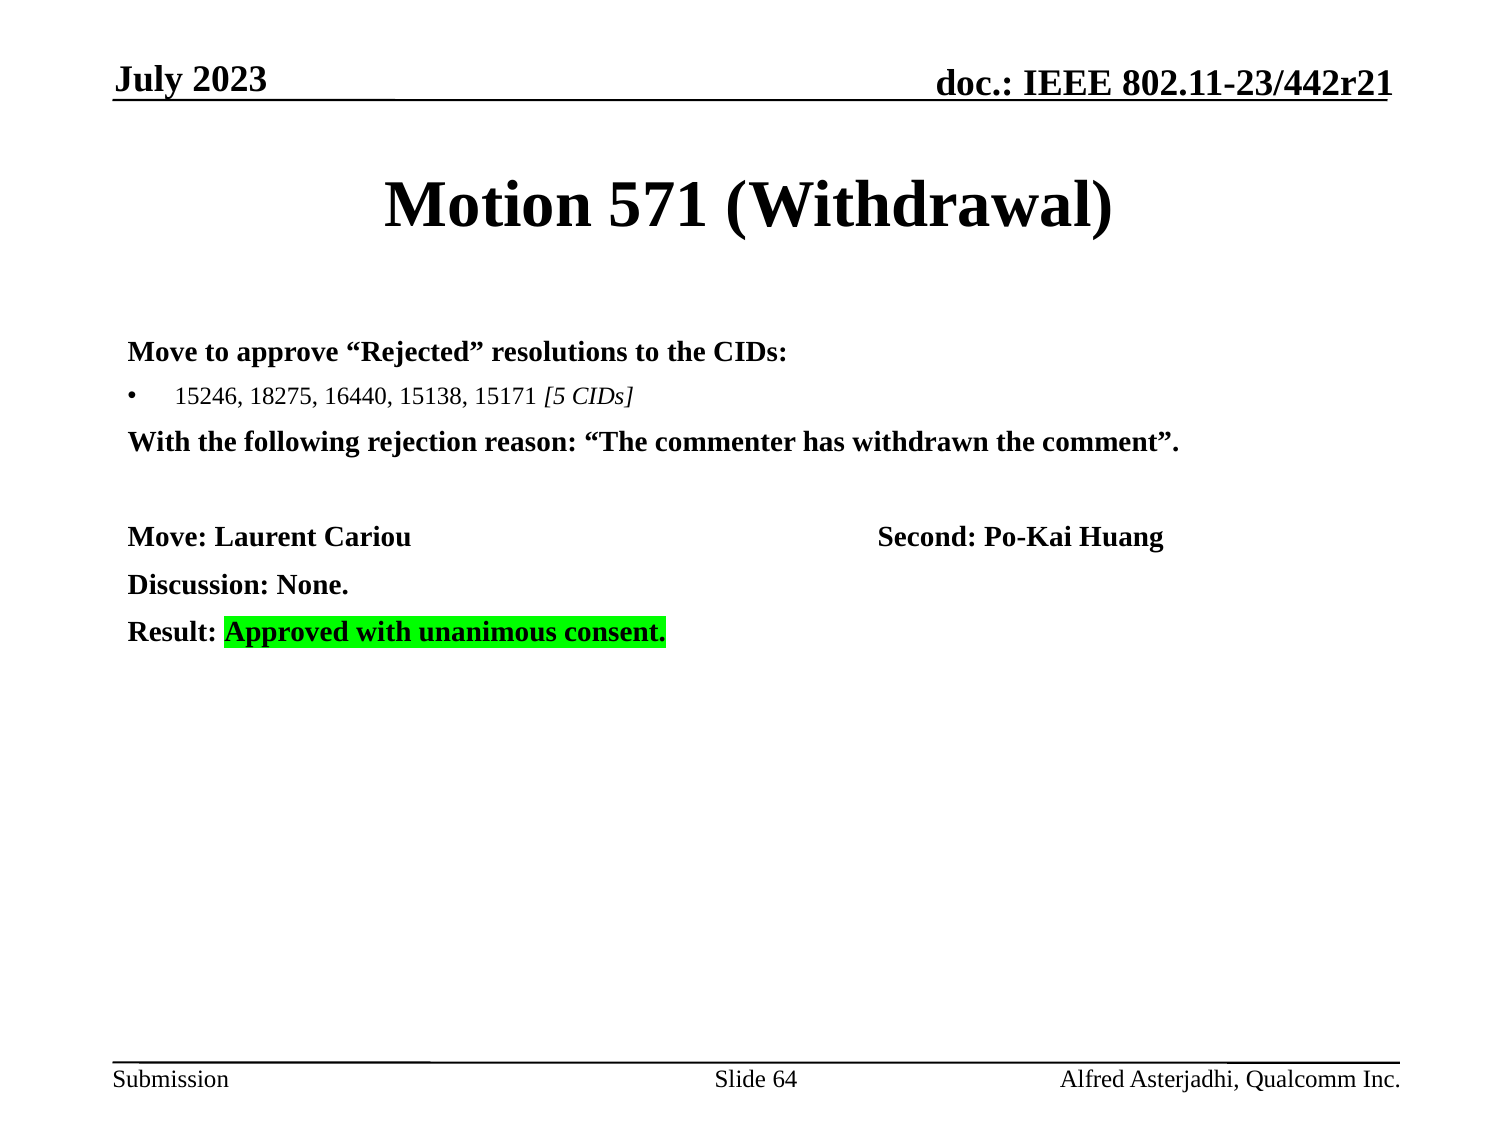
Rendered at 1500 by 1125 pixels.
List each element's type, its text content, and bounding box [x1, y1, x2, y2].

slide_number Slide 64 [712, 1061, 800, 1123]
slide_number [114, 54, 423, 100]
title Motion 571 (Withdrawal) [112, 112, 1388, 288]
footer Alfred Asterjadhi, Qualcomm Inc. [878, 1061, 1402, 1093]
list Move to approve “Rejected” resolutions to the CIDs: 15246, 18275, 16440, 15138, 15171 [5 CIDs] With the following rejection reason: “The commenter has withdrawn the comment”. Move: Laurent Cariou Second: Po-Kai Huang Discussion: None. Result: Approved with unanimous consent. [112, 324, 1388, 1063]
